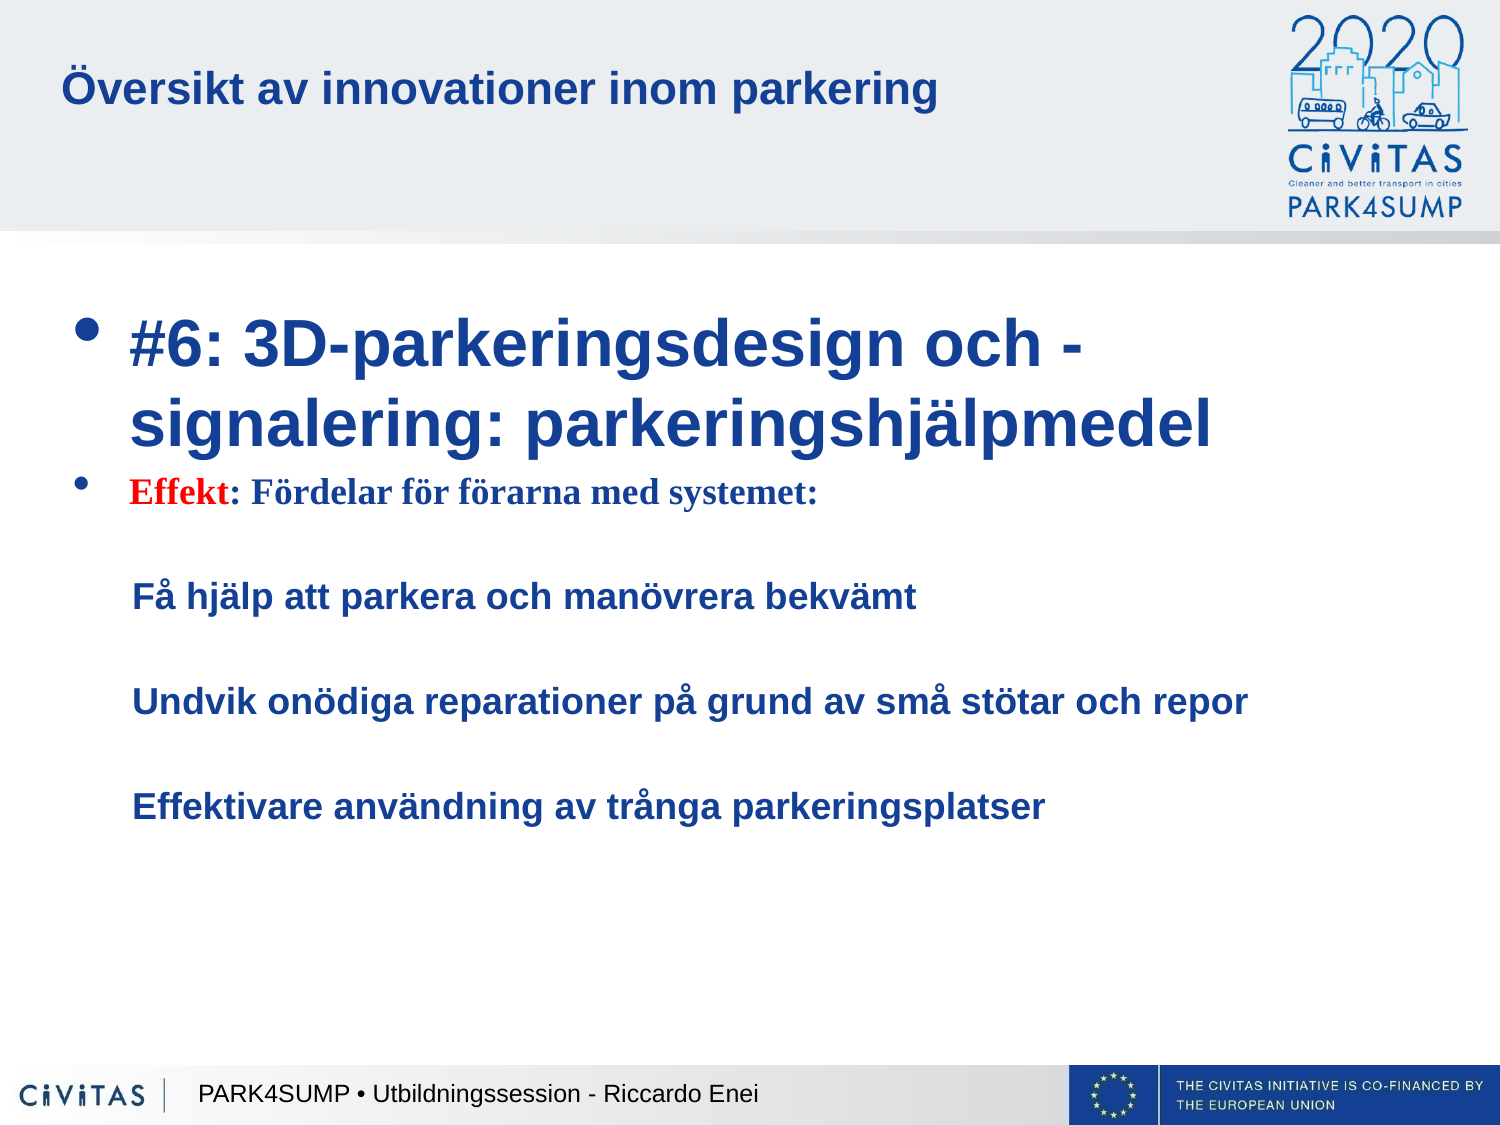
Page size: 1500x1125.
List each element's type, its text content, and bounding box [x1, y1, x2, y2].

footer PARK4SUMP • Utbildningssession - Riccardo Enei [182, 1070, 1046, 1114]
title Översikt av innovationer inom parkering [46, 18, 1273, 209]
list #6: 3D-parkeringsdesign och -signalering: parkeringshjälpmedel Effekt: Fördelar för förarna med systemet: Få hjälp att parkera och manövrera bekvämt Undvik onödiga reparationer på grund av små stötar och repor Effektivare användning av trånga parkeringsplatser [57, 233, 1443, 990]
picture [1288, 15, 1468, 218]
picture [0, 1065, 1500, 1125]
